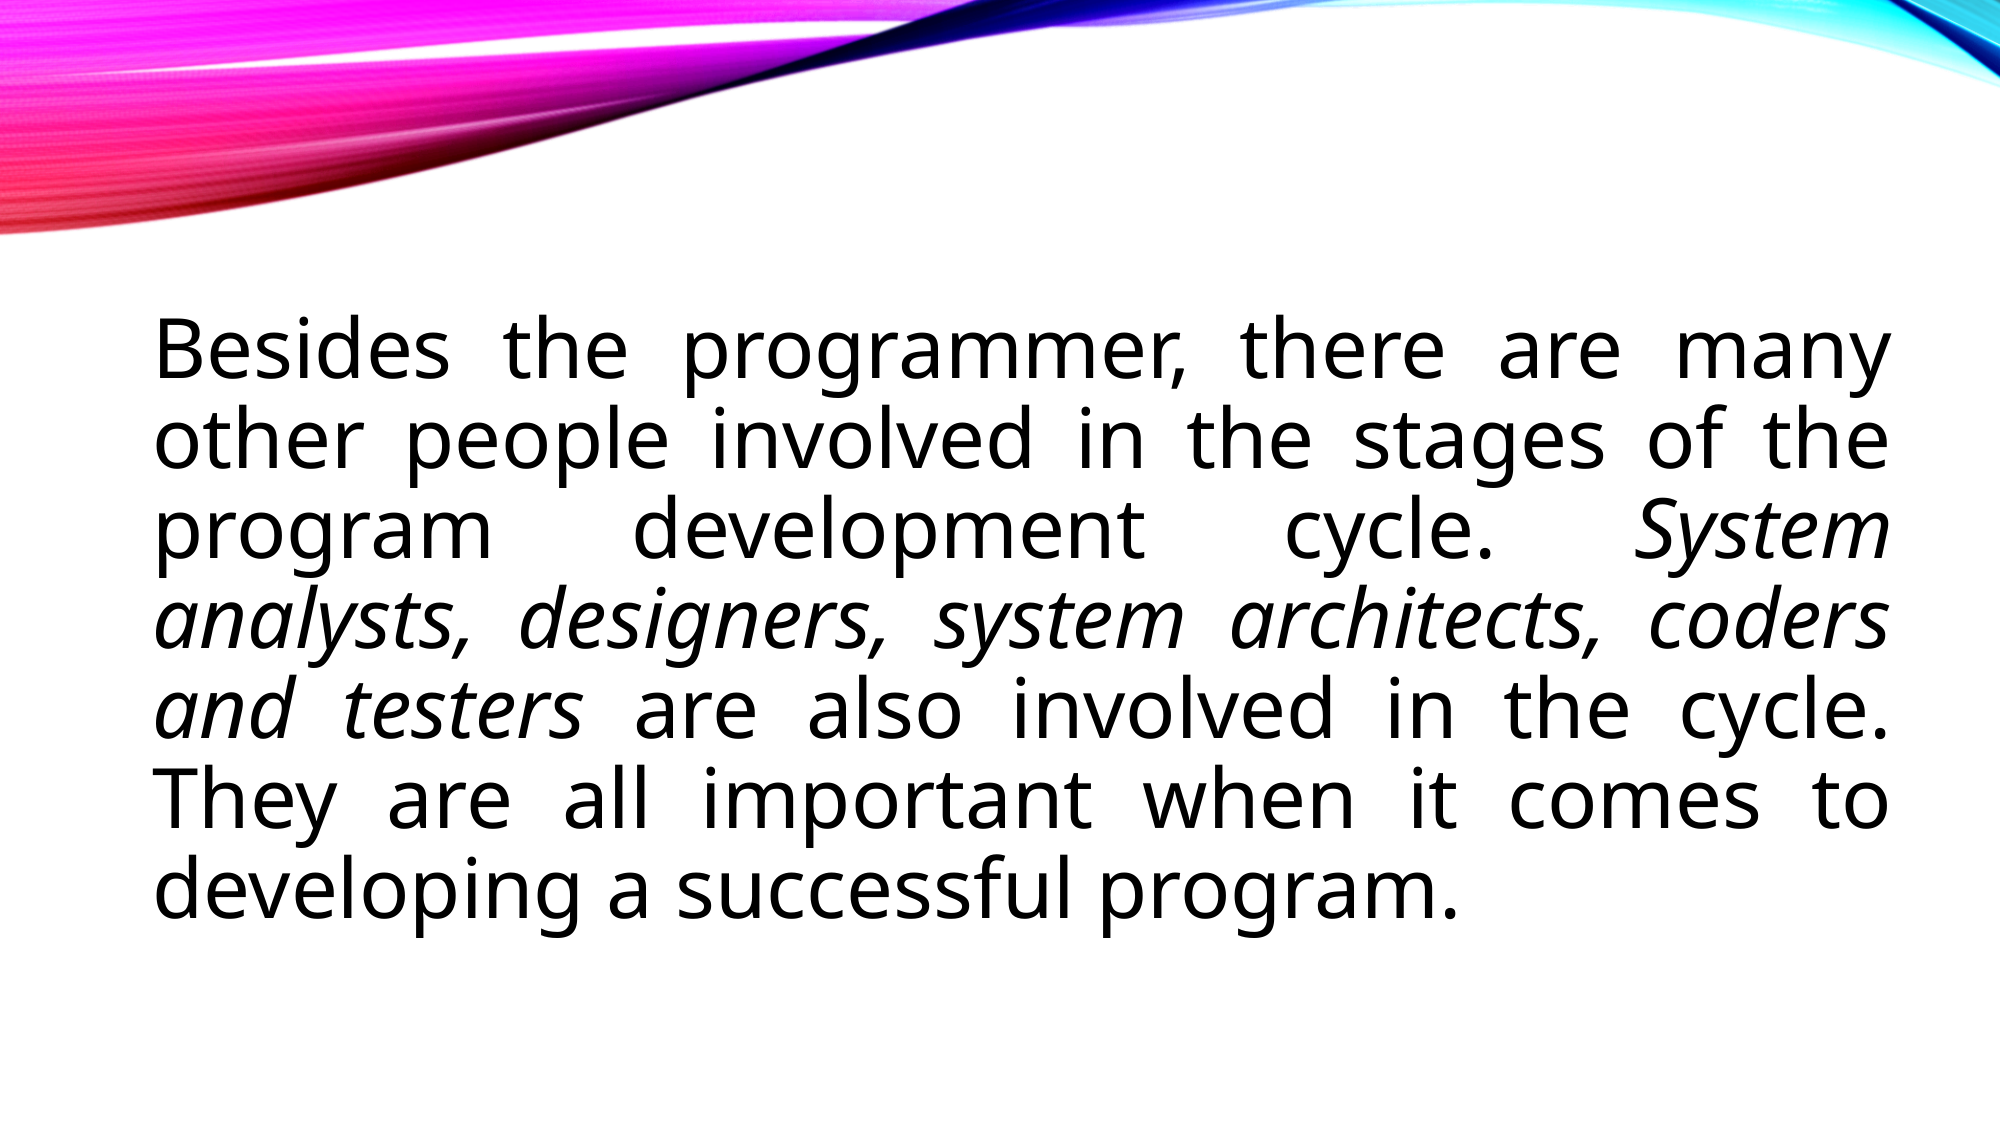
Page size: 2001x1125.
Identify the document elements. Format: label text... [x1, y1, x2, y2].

picture [1890, 0, 2000, 75]
picture [0, 0, 2000, 237]
list Besides the programmer, there are many other people involved in the stages of the program development cycle. System analysts, designers, system architects, coders and testers are also involved in the cycle. They are all important when it comes to developing a successful program. [137, 299, 1909, 702]
picture [1910, 0, 2000, 45]
